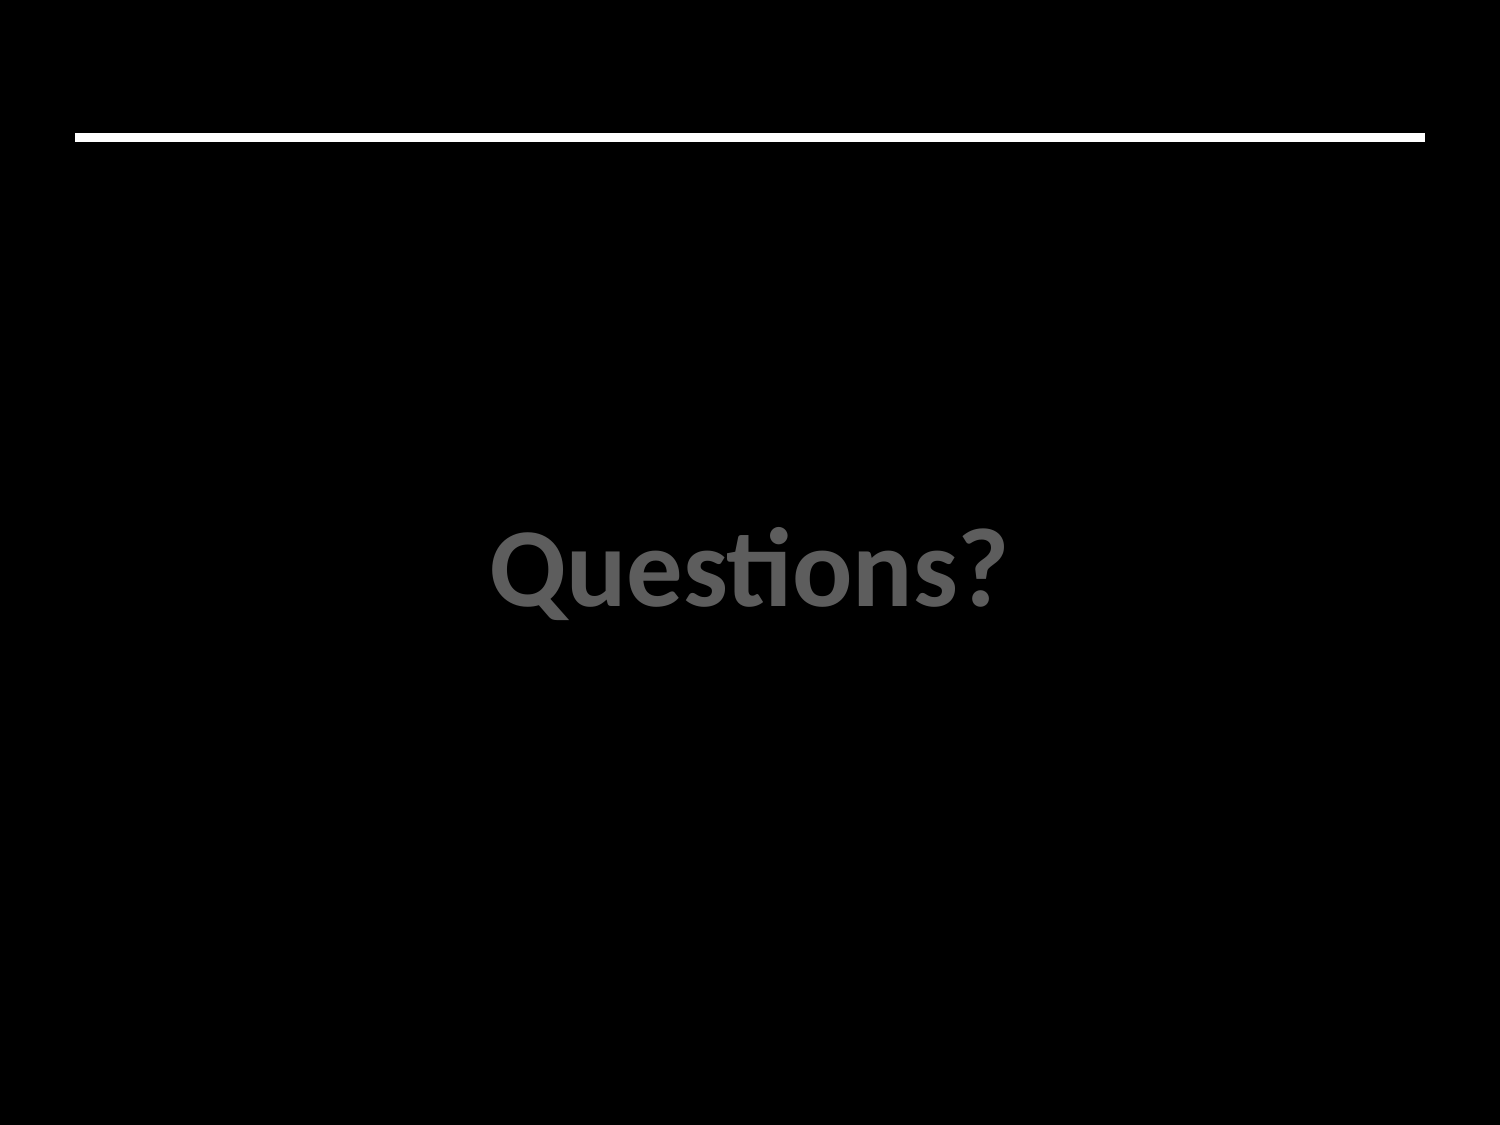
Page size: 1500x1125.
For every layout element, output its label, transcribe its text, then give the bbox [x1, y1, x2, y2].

text_box Questions? [474, 486, 1026, 637]
